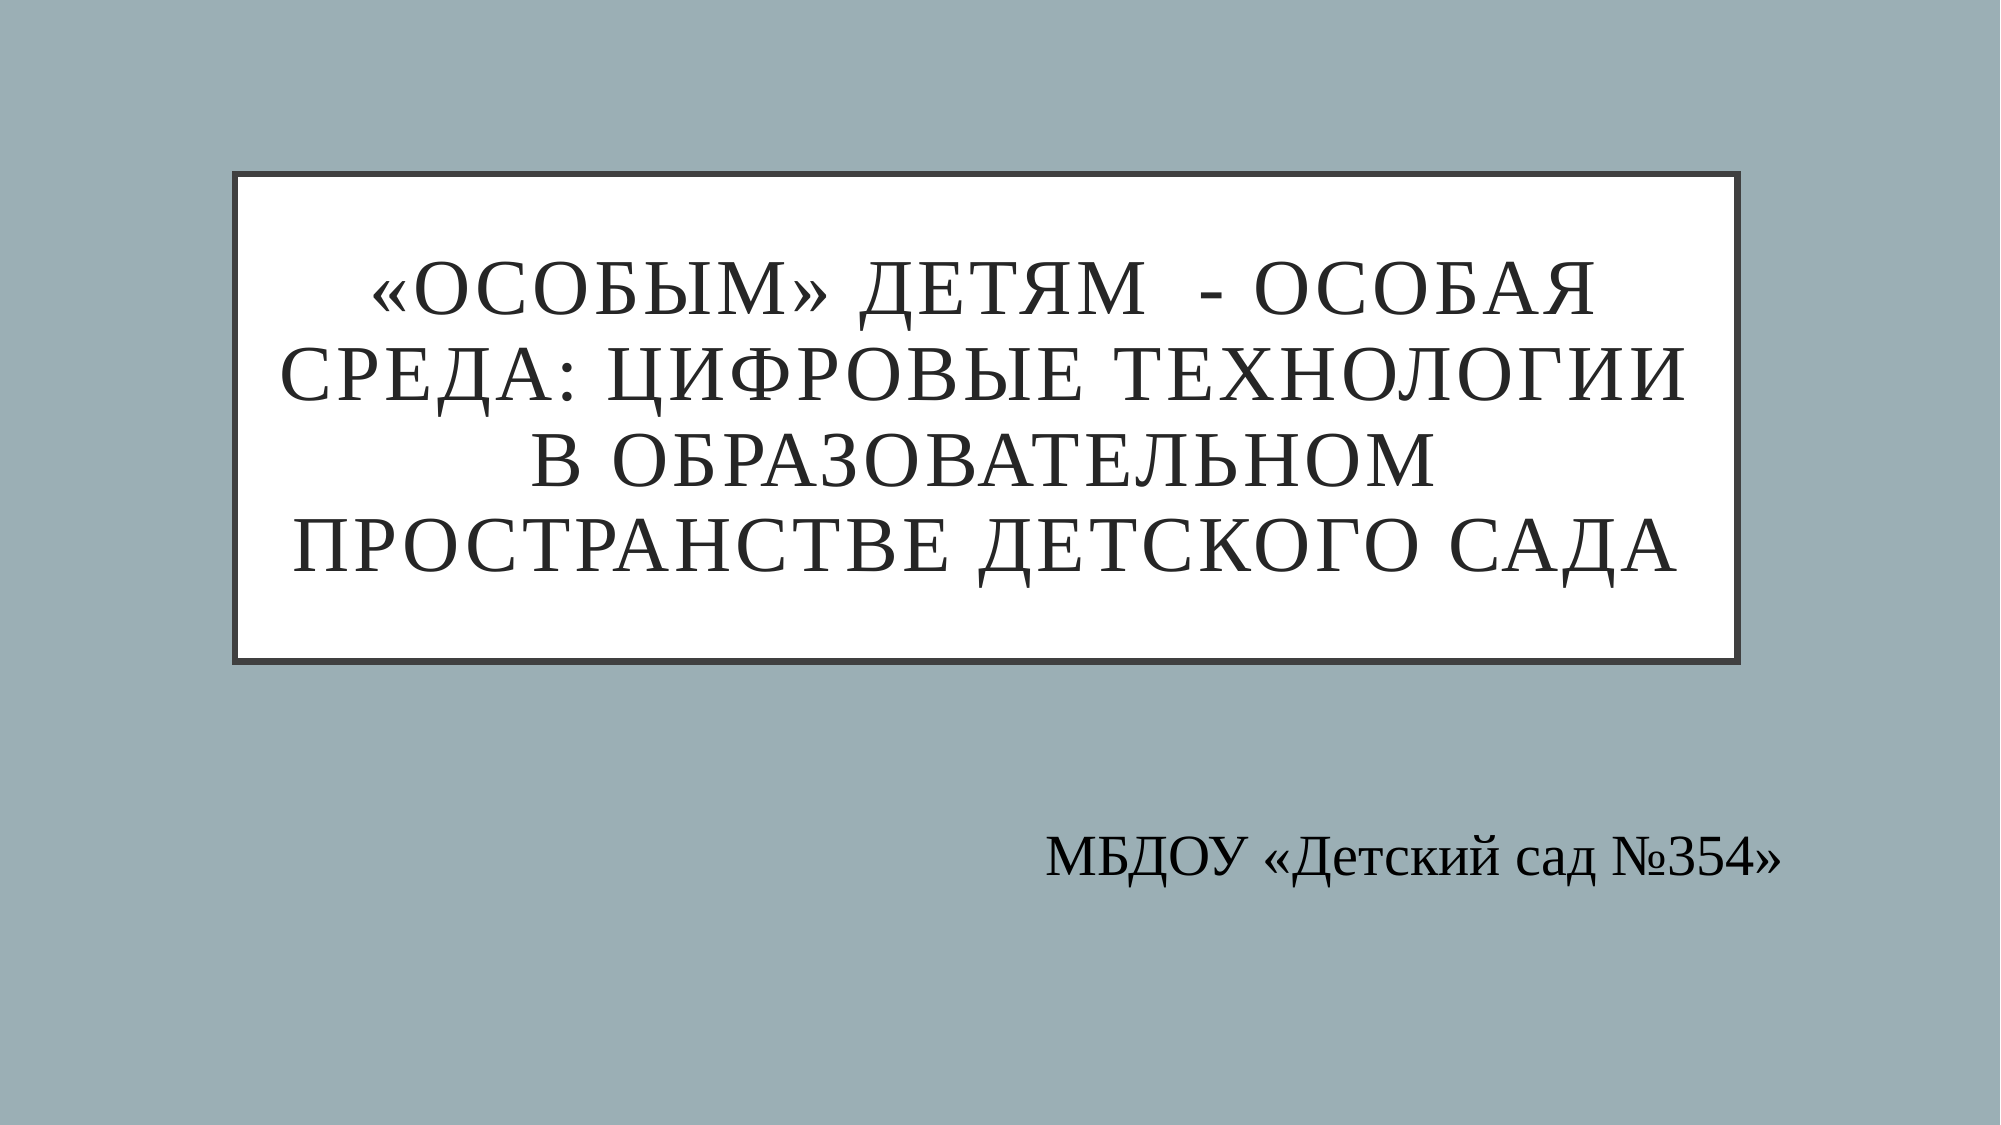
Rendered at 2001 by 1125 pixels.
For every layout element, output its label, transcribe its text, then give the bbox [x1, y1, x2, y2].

title «Особым» детям - особая среда: цифровые технологии в образовательном пространстве детского сада [232, 171, 1741, 665]
subtitle МБДОУ «Детский сад №354» [857, 809, 1974, 1013]
